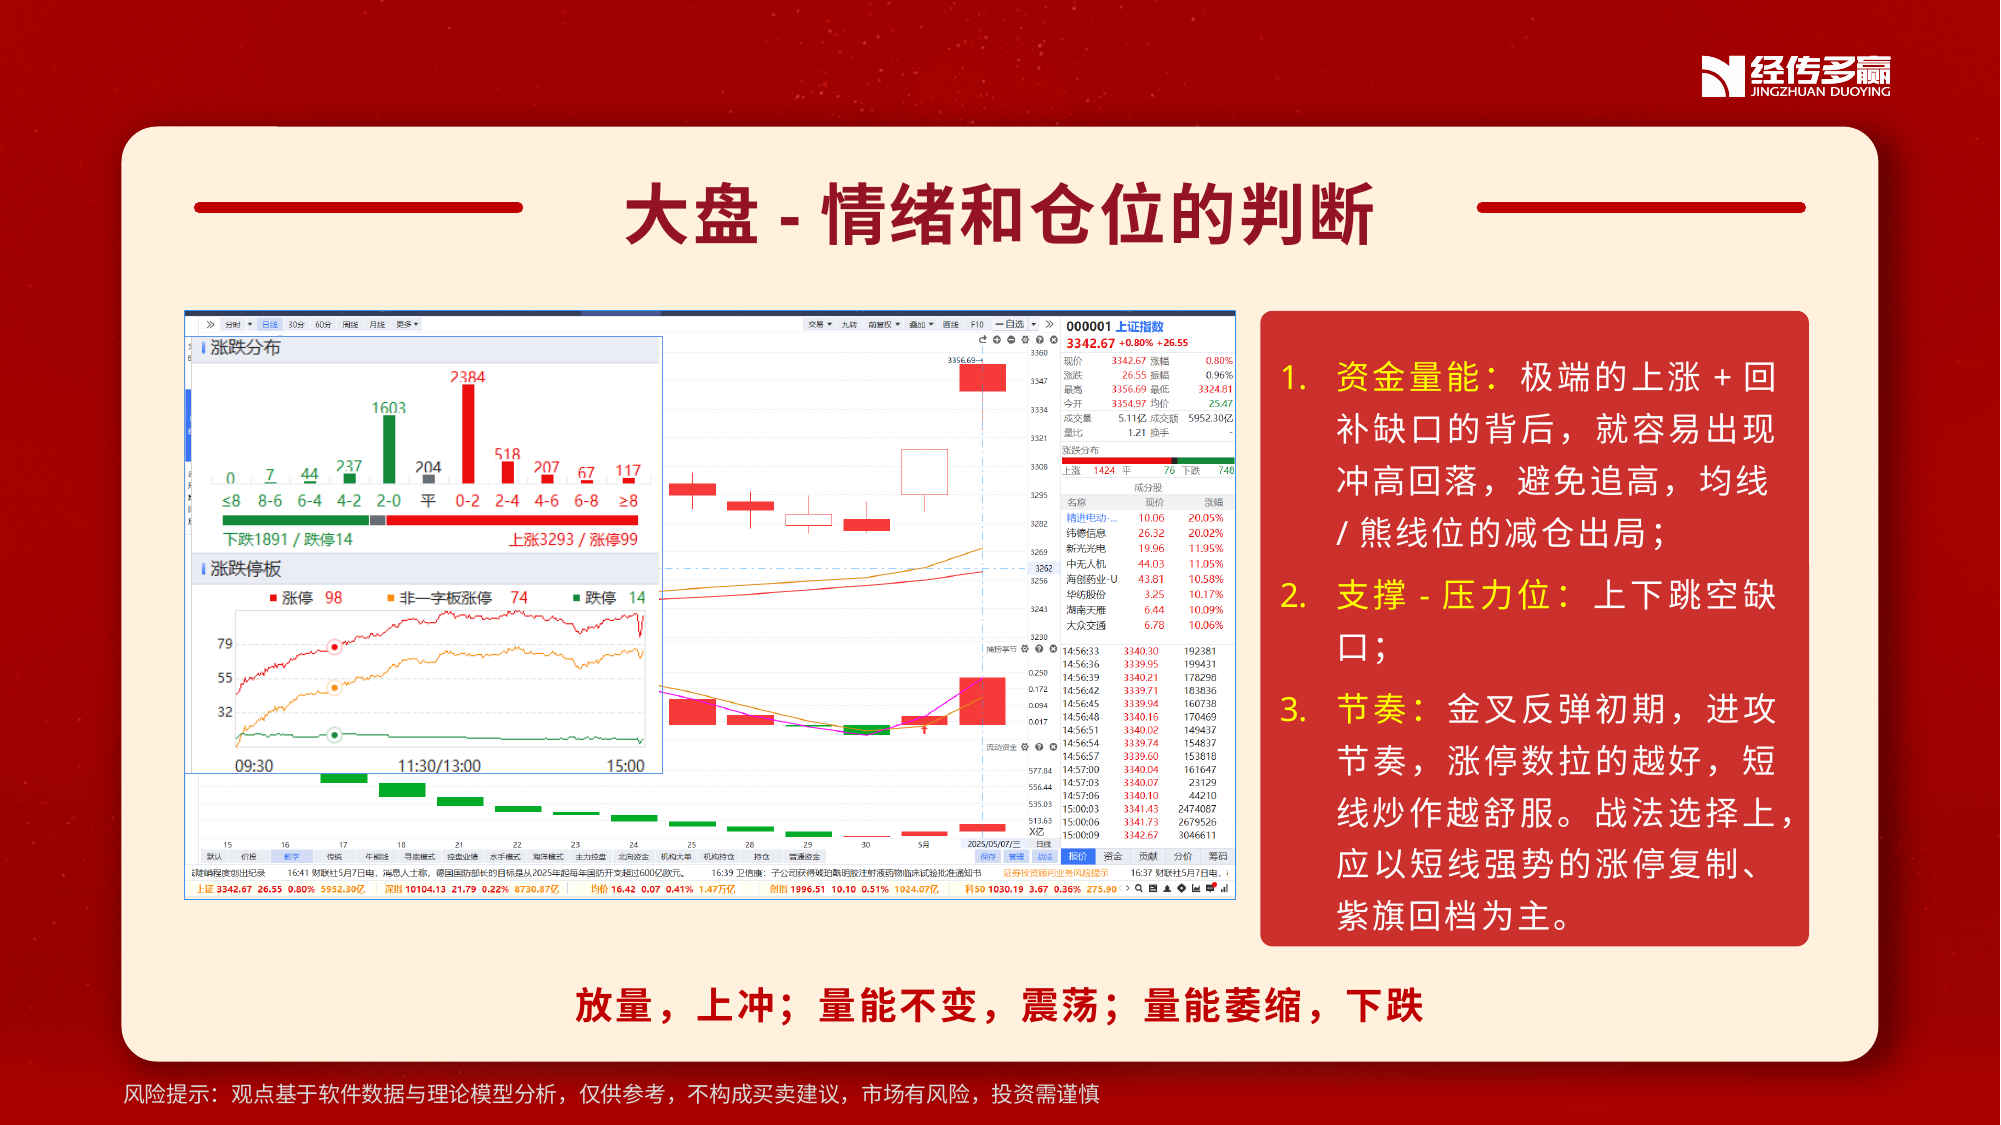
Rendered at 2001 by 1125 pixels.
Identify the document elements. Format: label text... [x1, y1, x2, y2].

picture [0, 0, 2000, 1125]
list 放量，上冲；量能不变，震荡；量能萎缩，下跌 [367, 961, 1633, 1095]
list 大盘-情绪和仓位的判断 [517, 150, 1483, 259]
text_box [1260, 310, 1810, 947]
text_box 资金量能：极端的上涨+回补缺口的背后，就容易出现冲高回落，避免追高，均线/熊线位的减仓出局； 支撑-压力位：上下跳空缺口； 节奏：金叉反弹初期，进攻节奏，涨停数拉的越好，短线炒作越舒服。战法选择上，应以短线强势的涨停复制、紫旗回档为主。 [1265, 336, 1795, 943]
